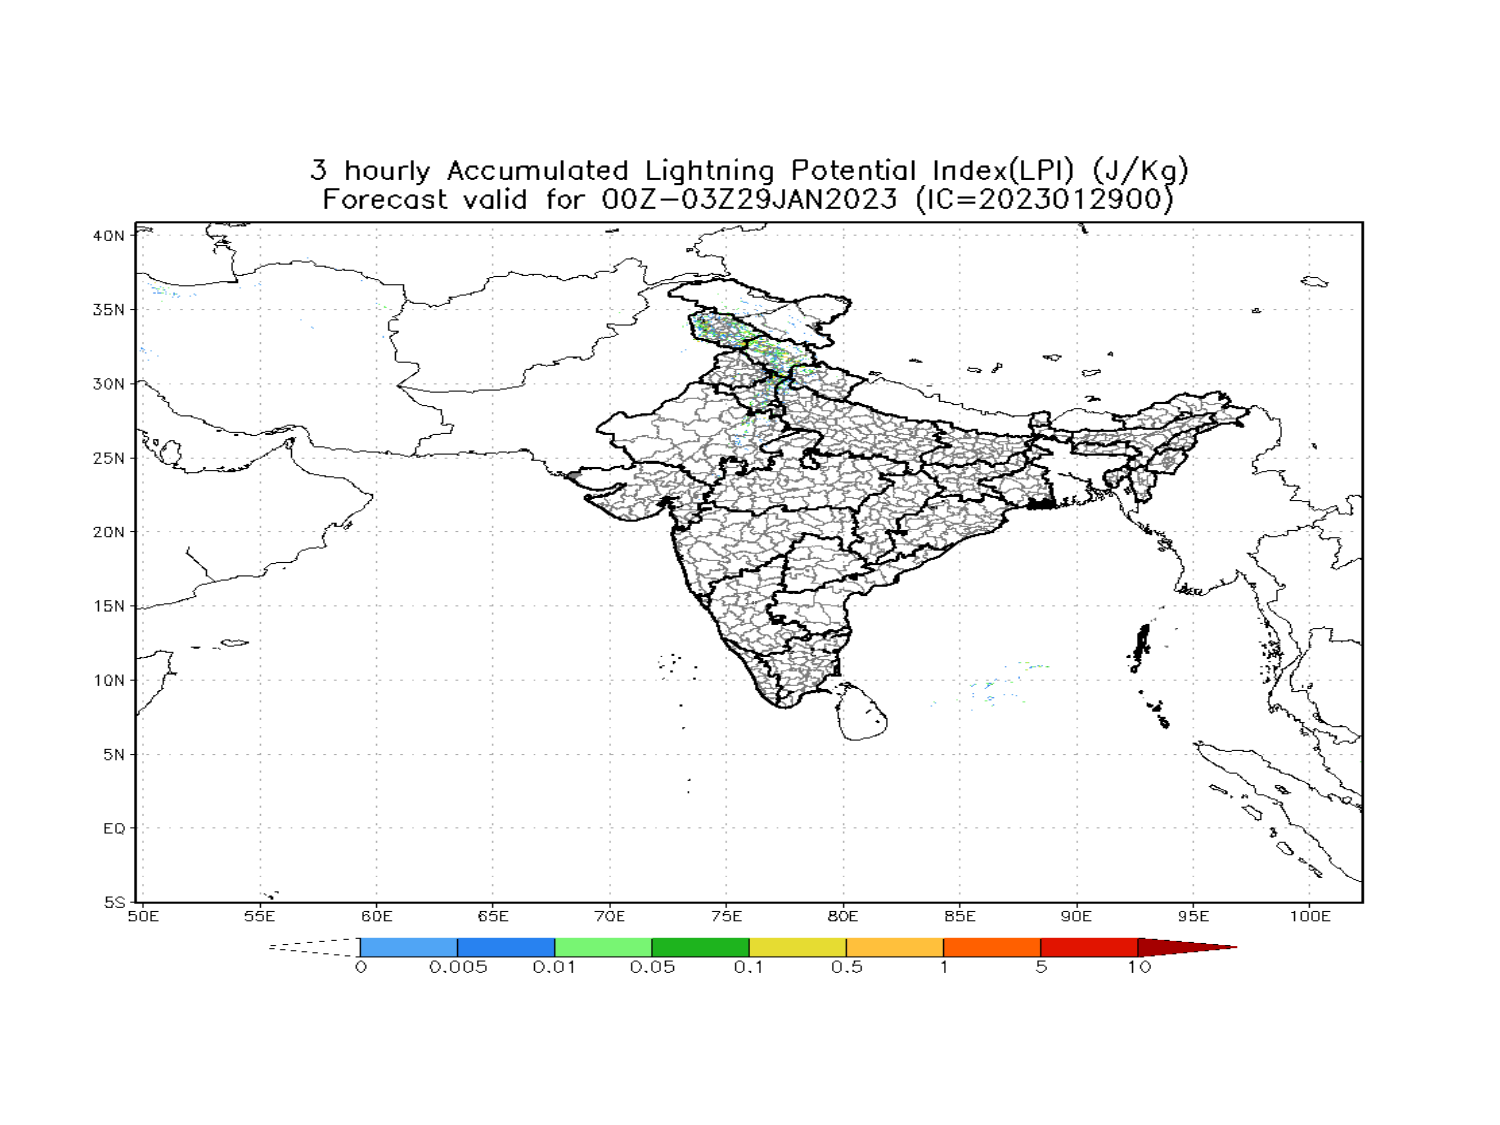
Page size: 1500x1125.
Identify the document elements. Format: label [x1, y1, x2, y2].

picture [74, 149, 1426, 976]
